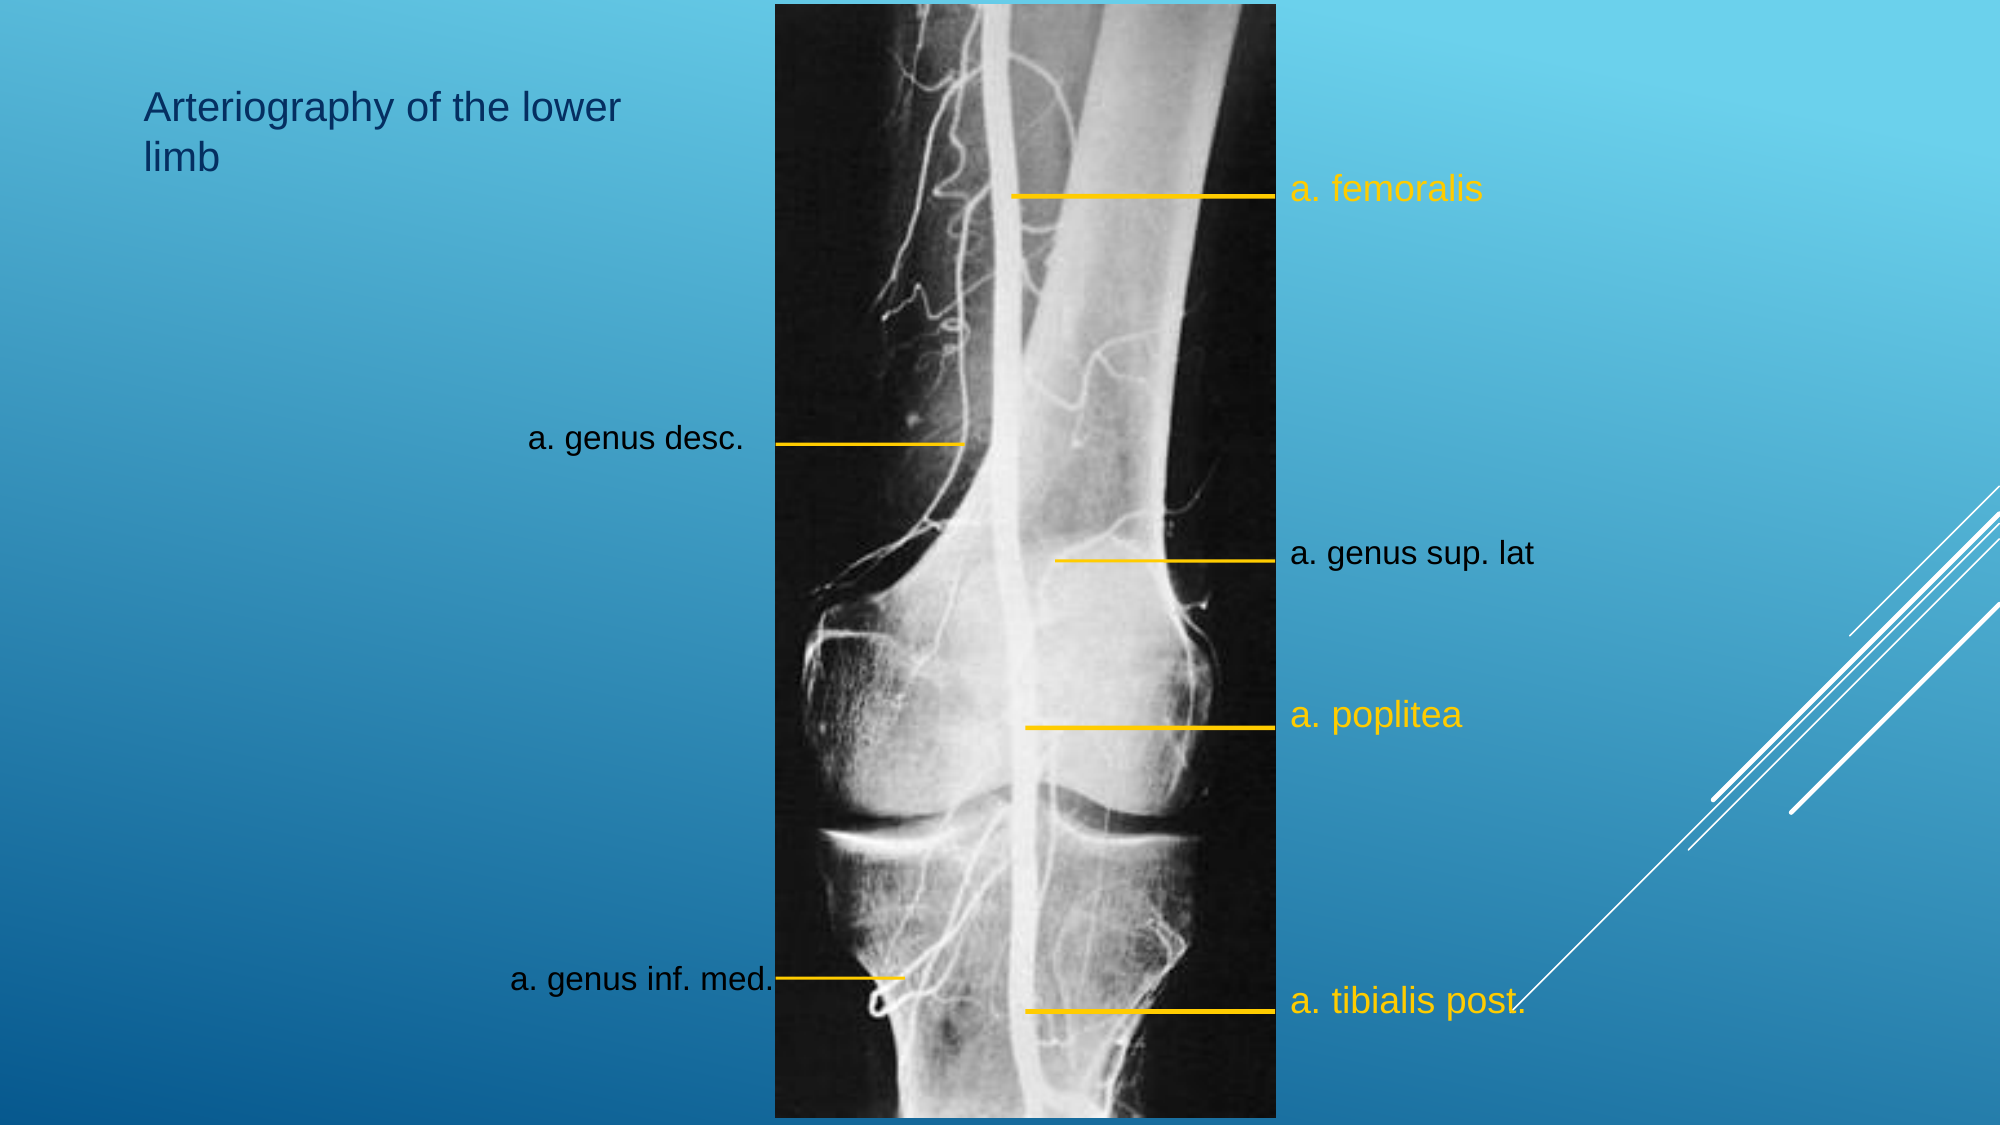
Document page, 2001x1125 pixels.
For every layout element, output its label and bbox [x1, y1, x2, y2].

text_box [128, 4, 1642, 1118]
